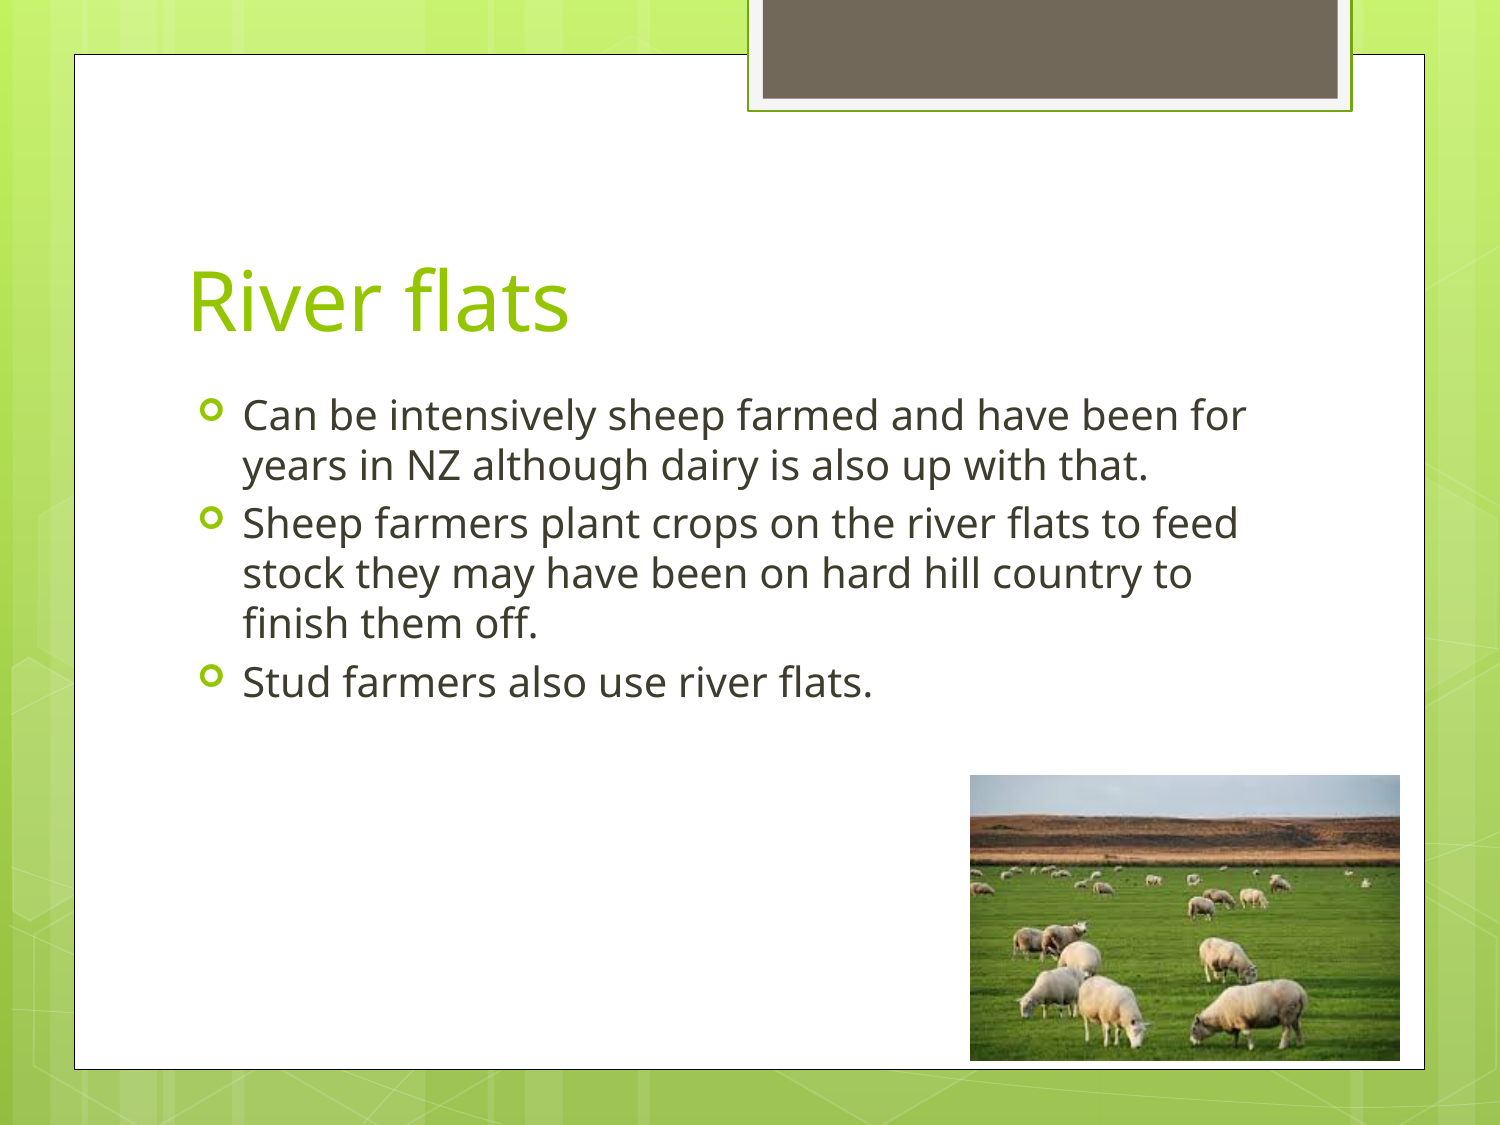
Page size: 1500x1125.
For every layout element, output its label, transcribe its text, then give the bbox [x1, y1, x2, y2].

picture [969, 774, 1401, 1062]
list Can be intensively sheep farmed and have been for years in NZ although dairy is also up with that. Sheep farmers plant crops on the river flats to feed stock they may have been on hard hill country to finish them off. Stud farmers also use river flats. [170, 380, 1284, 957]
title River flats [170, 168, 1324, 357]
